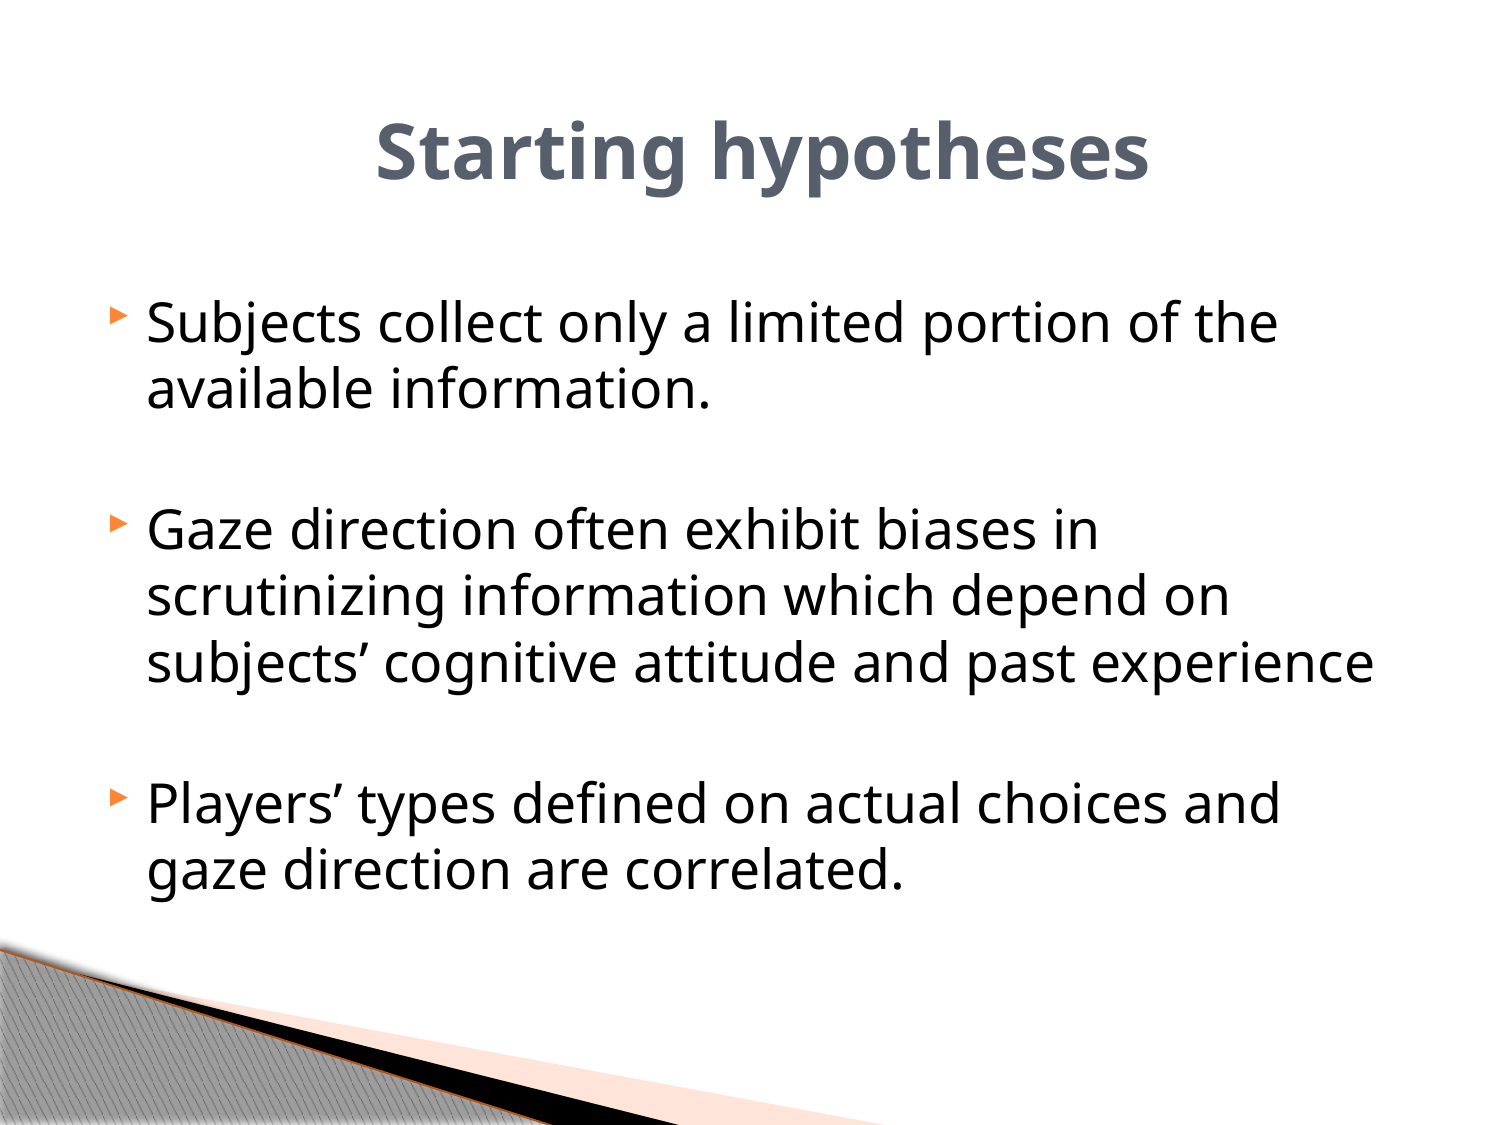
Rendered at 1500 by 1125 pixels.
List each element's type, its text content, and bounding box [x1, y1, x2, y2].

list Subjects collect only a limited portion of the available information. Gaze direction often exhibit biases in scrutinizing information which depend on subjects’ cognitive attitude and past experience Players’ types defined on actual choices and gaze direction are correlated. [75, 0, 1425, 938]
title Starting hypotheses [88, 54, 1439, 243]
